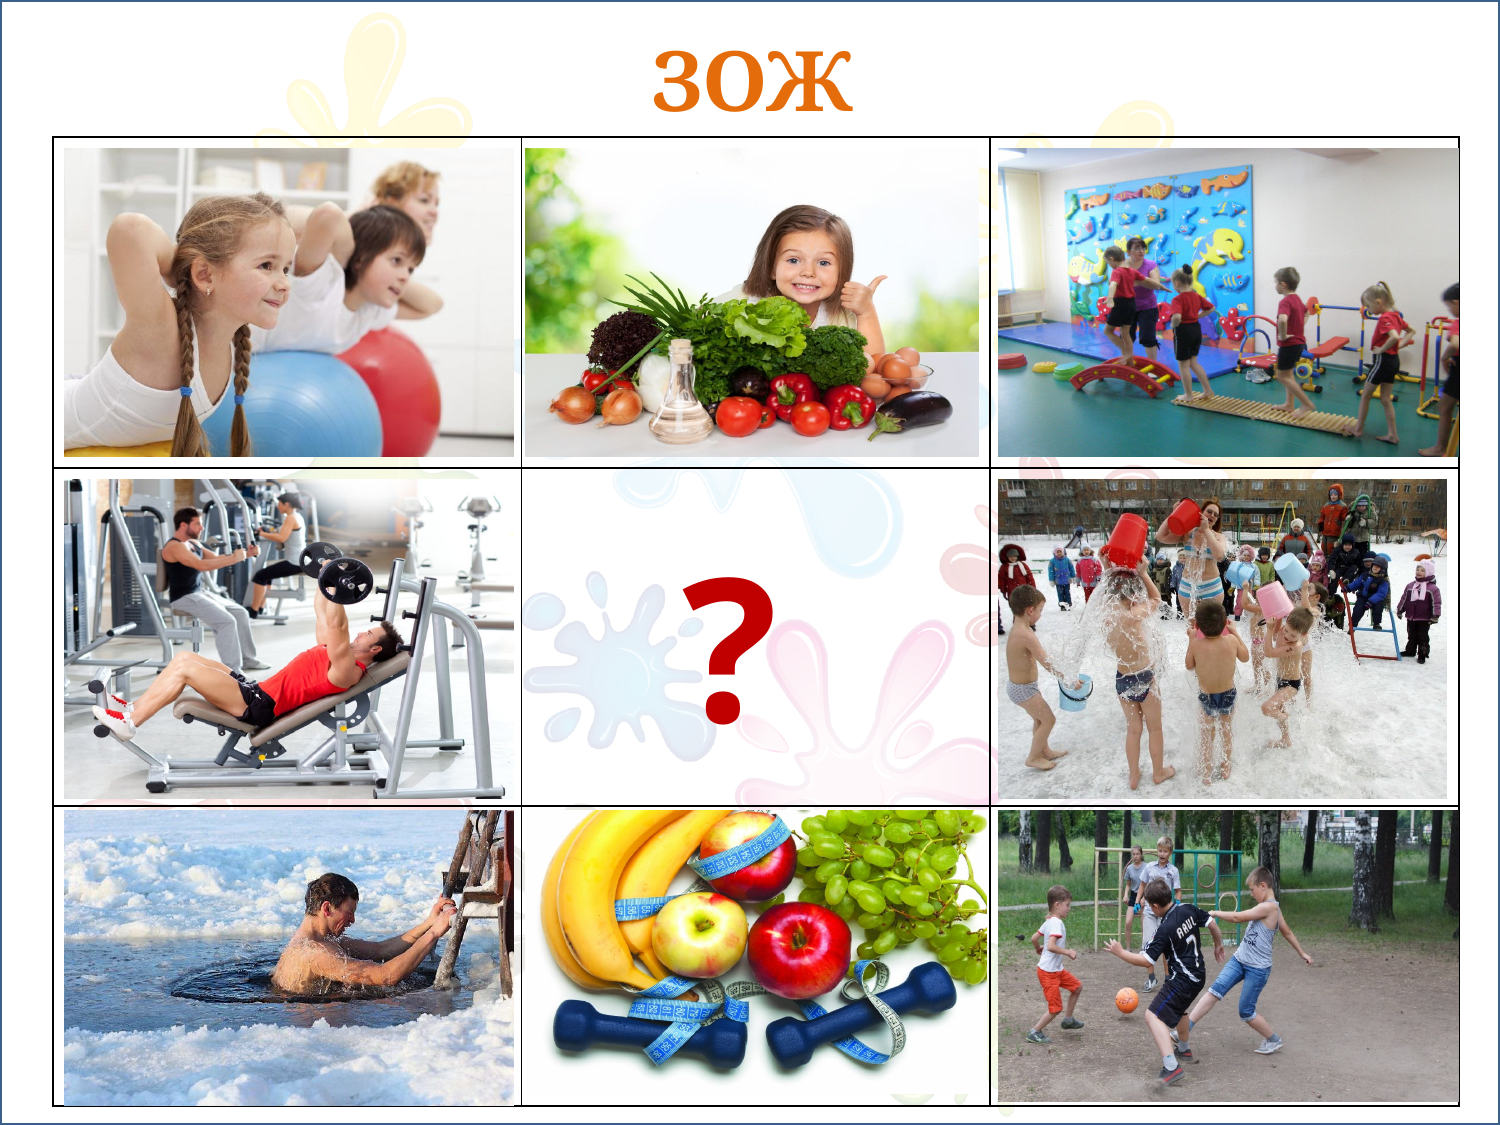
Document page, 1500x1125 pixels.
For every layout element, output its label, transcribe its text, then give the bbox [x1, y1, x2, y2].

picture [64, 479, 514, 799]
table_cell [54, 469, 521, 805]
table_cell [991, 807, 997, 814]
picture [997, 148, 1459, 457]
picture [997, 479, 1448, 799]
picture [64, 148, 514, 457]
table_cell [522, 1100, 989, 1105]
picture [997, 810, 1459, 1102]
picture [525, 148, 979, 457]
table_cell [54, 807, 64, 1105]
table_header [991, 138, 1458, 467]
title ЗОЖ [76, 19, 1427, 136]
picture [525, 810, 987, 1095]
table_cell [991, 469, 1458, 805]
picture [64, 810, 514, 1107]
table_cell ? [522, 469, 989, 805]
table_header [54, 138, 521, 467]
table_header [522, 138, 989, 467]
